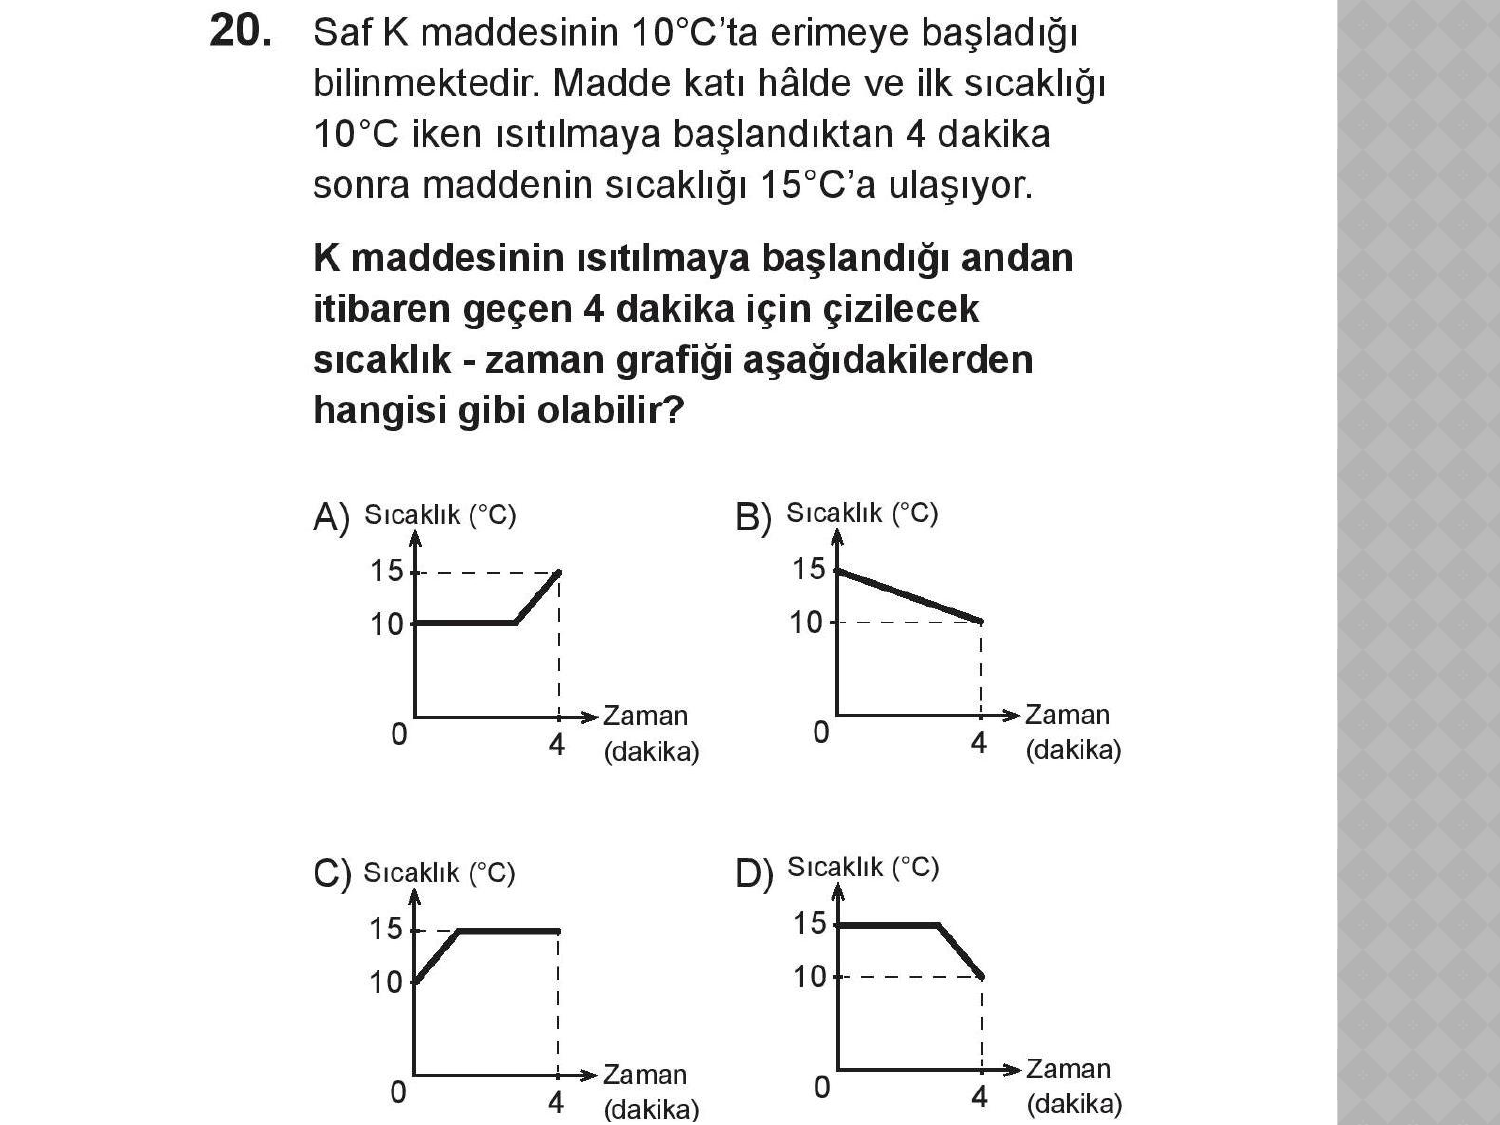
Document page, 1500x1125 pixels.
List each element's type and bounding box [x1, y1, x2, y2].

picture [206, 0, 1129, 1123]
